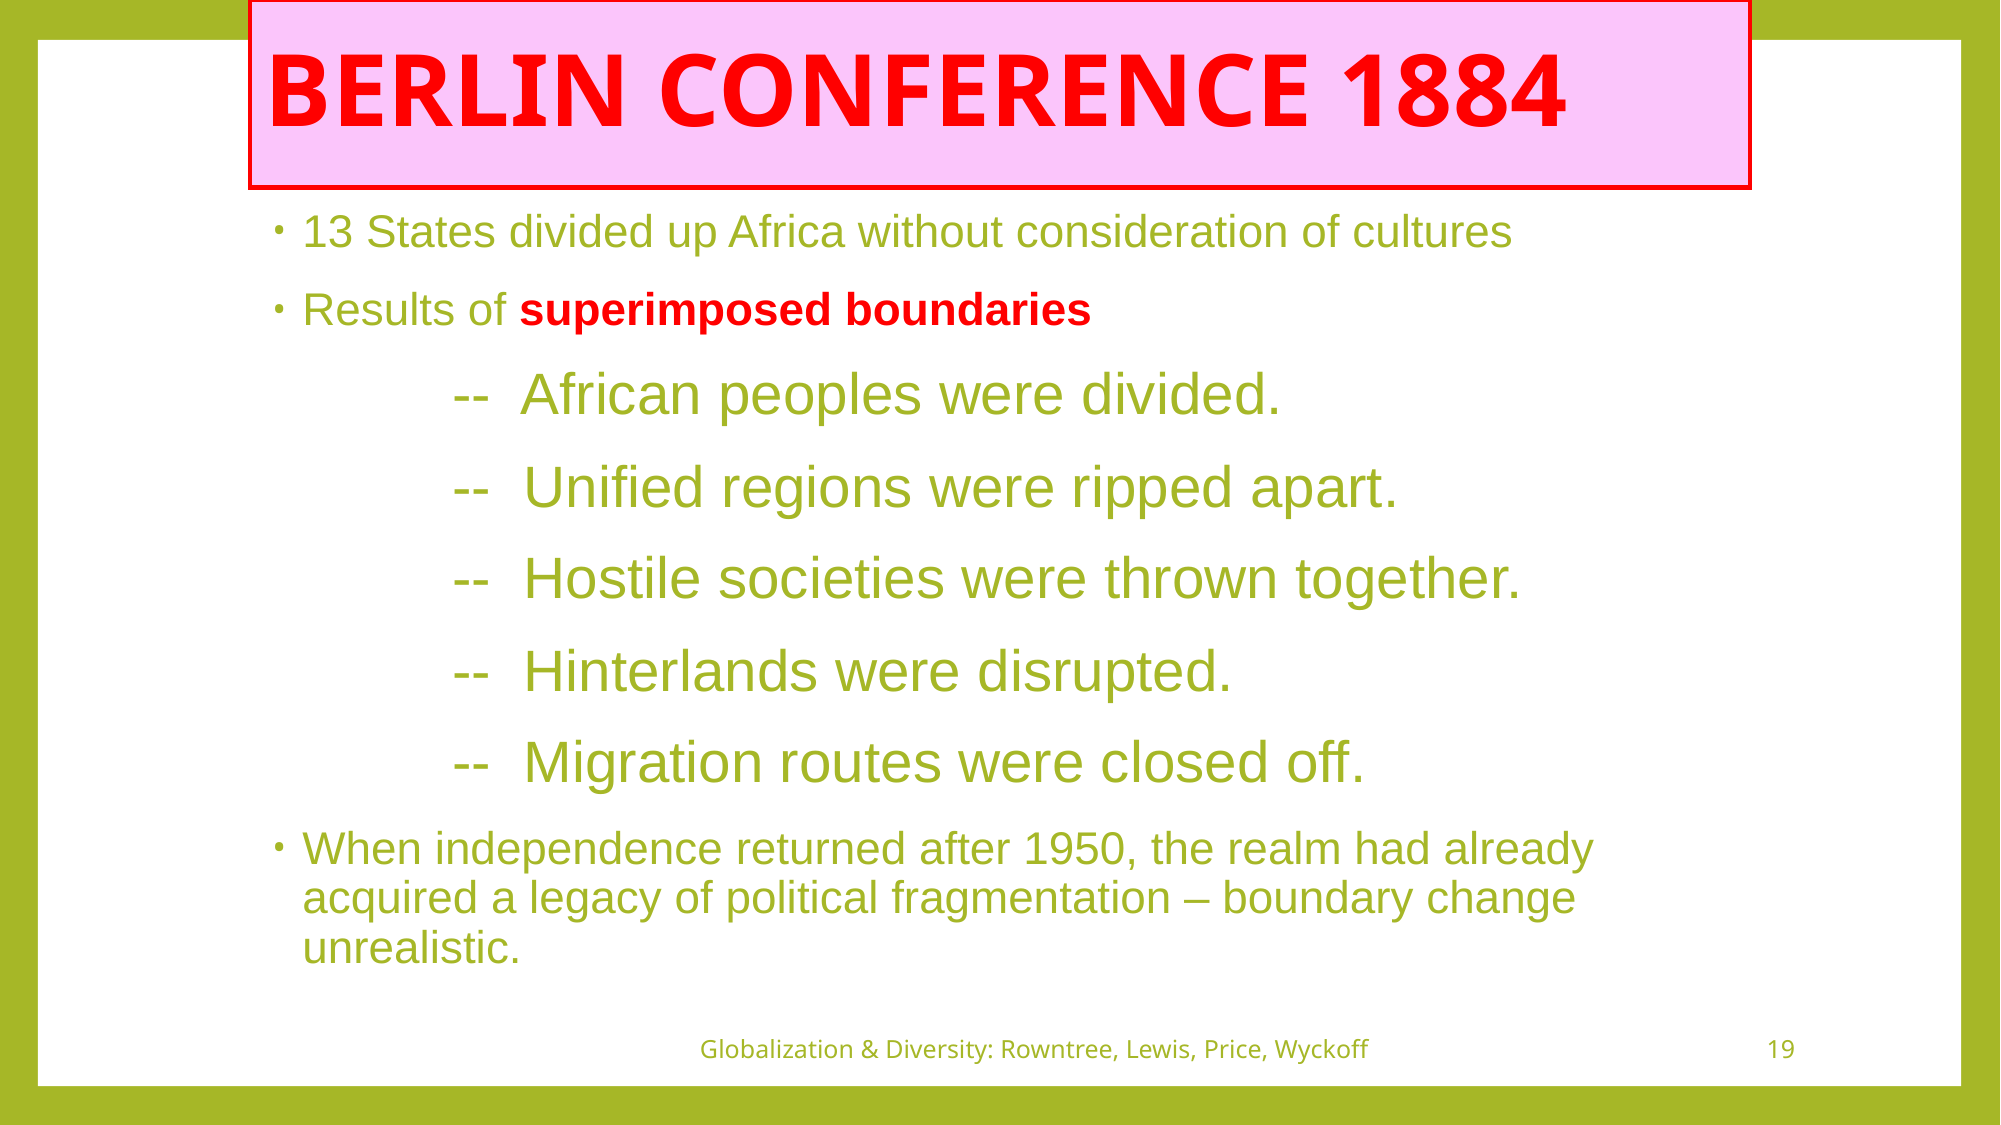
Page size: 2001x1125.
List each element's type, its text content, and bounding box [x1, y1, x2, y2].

footer Globalization & Diversity: Rowntree, Lewis, Price, Wyckoff [647, 1020, 1422, 1081]
list 13 States divided up Africa without consideration of cultures Results of superimposed boundaries -- African peoples were divided. -- Unified regions were ripped apart. -- Hostile societies were thrown together. -- Hinterlands were disrupted. -- Migration routes were closed off. When independence returned after 1950, the realm had already acquired a legacy of political fragmentation – boundary change unrealistic. [249, 200, 1750, 1038]
slide_number 19 [1530, 1020, 1811, 1081]
title BERLIN CONFERENCE 1884 [249, 0, 1750, 188]
